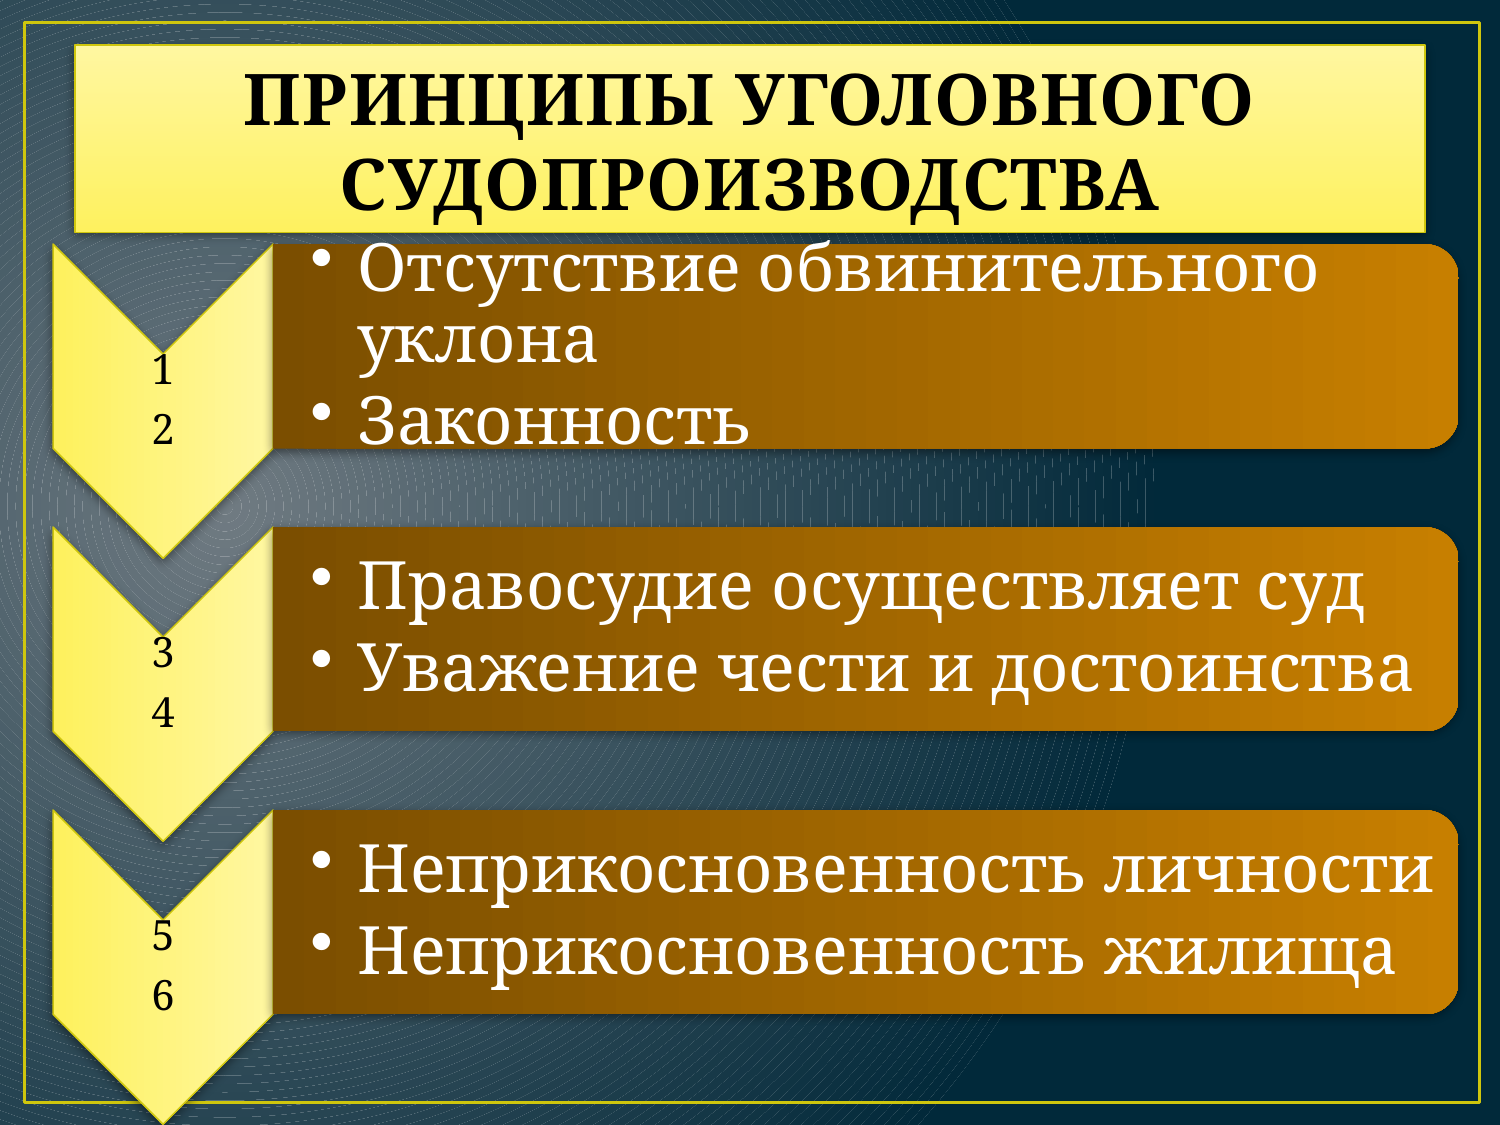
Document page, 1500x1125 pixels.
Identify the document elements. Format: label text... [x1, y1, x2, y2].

picture [1063, 238, 1071, 243]
title ПРИНЦИПЫ УГОЛОВНОГО СУДОПРОИЗВОДСТВА [74, 44, 1426, 233]
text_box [52, 243, 1459, 1125]
